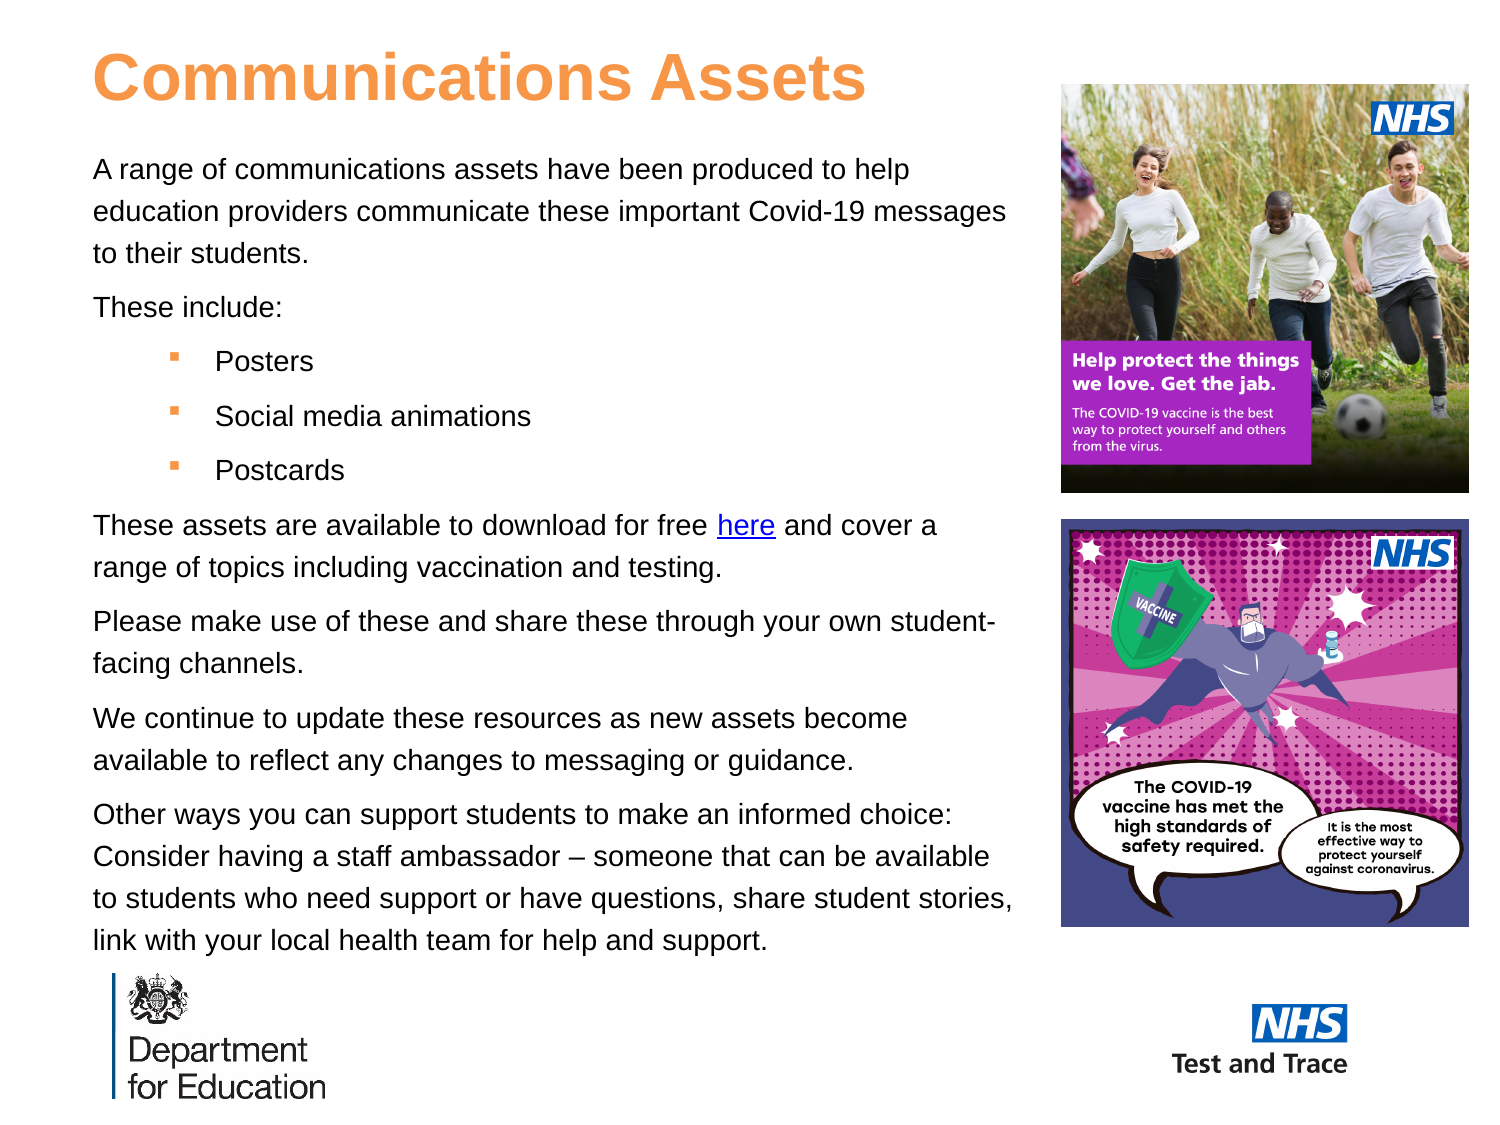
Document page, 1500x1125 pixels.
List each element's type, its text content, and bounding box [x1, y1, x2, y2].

picture [112, 987, 325, 1099]
picture [1060, 84, 1469, 493]
title Communications Assets [77, 20, 1354, 127]
picture [1130, 957, 1388, 1125]
list A range of communications assets have been produced to help education providers communicate these important Covid-19 messages to their students. These include: Posters Social media animations Postcards These assets are available to download for free here and cover a range of topics including vaccination and testing. Please make use of these and share these through your own student-facing channels. We continue to update these resources as new assets become available to reflect any changes to messaging or guidance. Other ways you can support students to make an informed choice: Consider having a staff ambassador – someone that can be available to students who need support or have questions, share student stories, link with your local health team for help and support. [77, 135, 1031, 987]
picture [1060, 519, 1469, 928]
